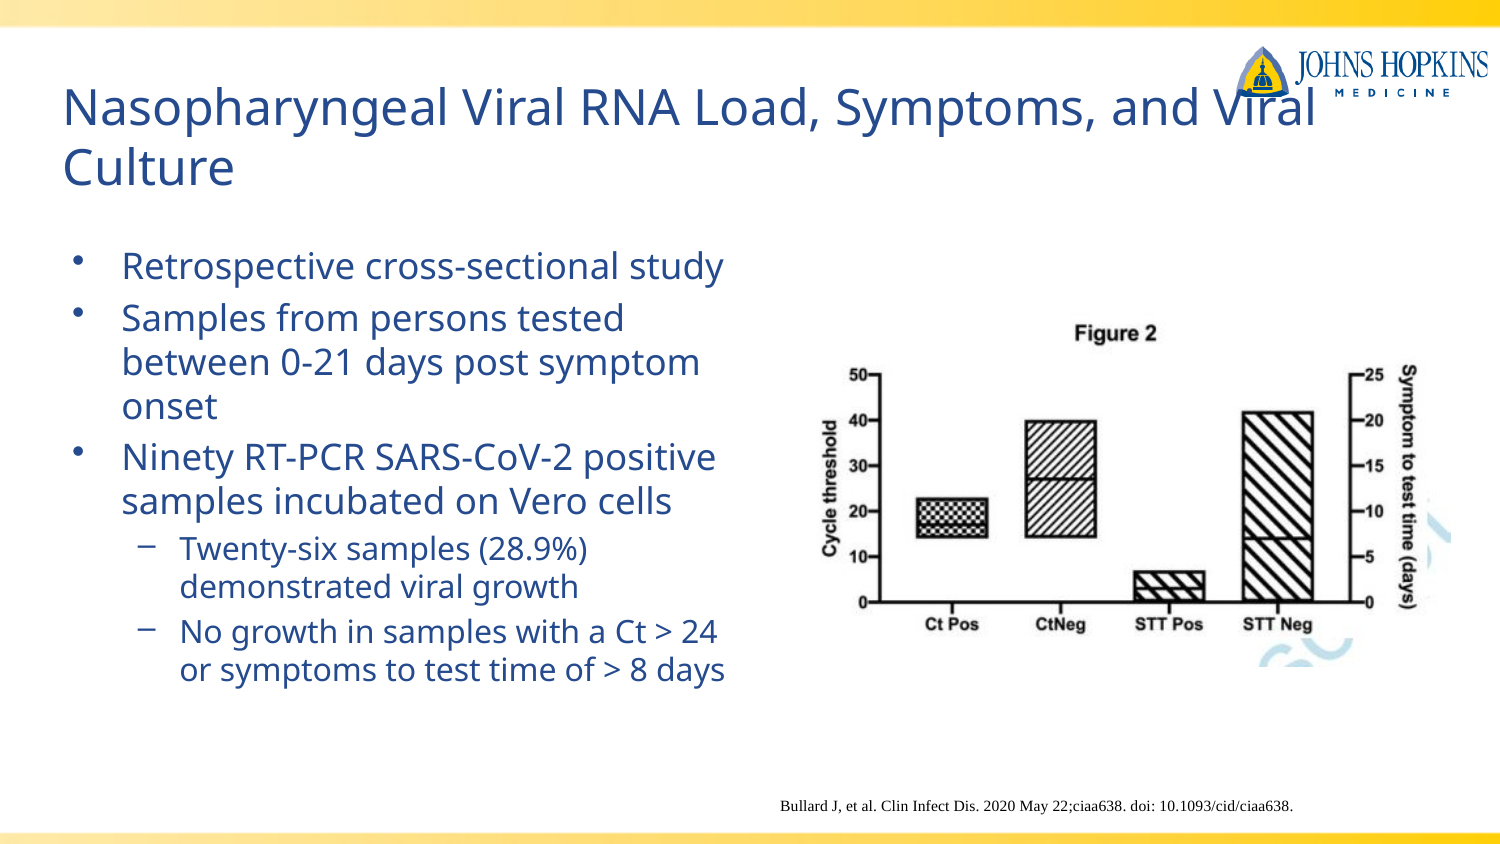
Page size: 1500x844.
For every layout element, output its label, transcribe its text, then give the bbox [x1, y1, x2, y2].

text_box Bullard J, et al. Clin Infect Dis. 2020 May 22;ciaa638. doi: 10.1093/cid/ciaa638. [501, 788, 1500, 823]
title Nasopharyngeal Viral RNA Load, Symptoms, and Viral Culture [47, 53, 1453, 217]
picture [0, 0, 1500, 844]
list Retrospective cross-sectional study Samples from persons tested between 0-21 days post symptom onset Ninety RT-PCR SARS-CoV-2 positive samples incubated on Vero cells Twenty-six samples (28.9%) demonstrated viral growth No growth in samples with a Ct > 24 or symptoms to test time of > 8 days [57, 235, 745, 806]
